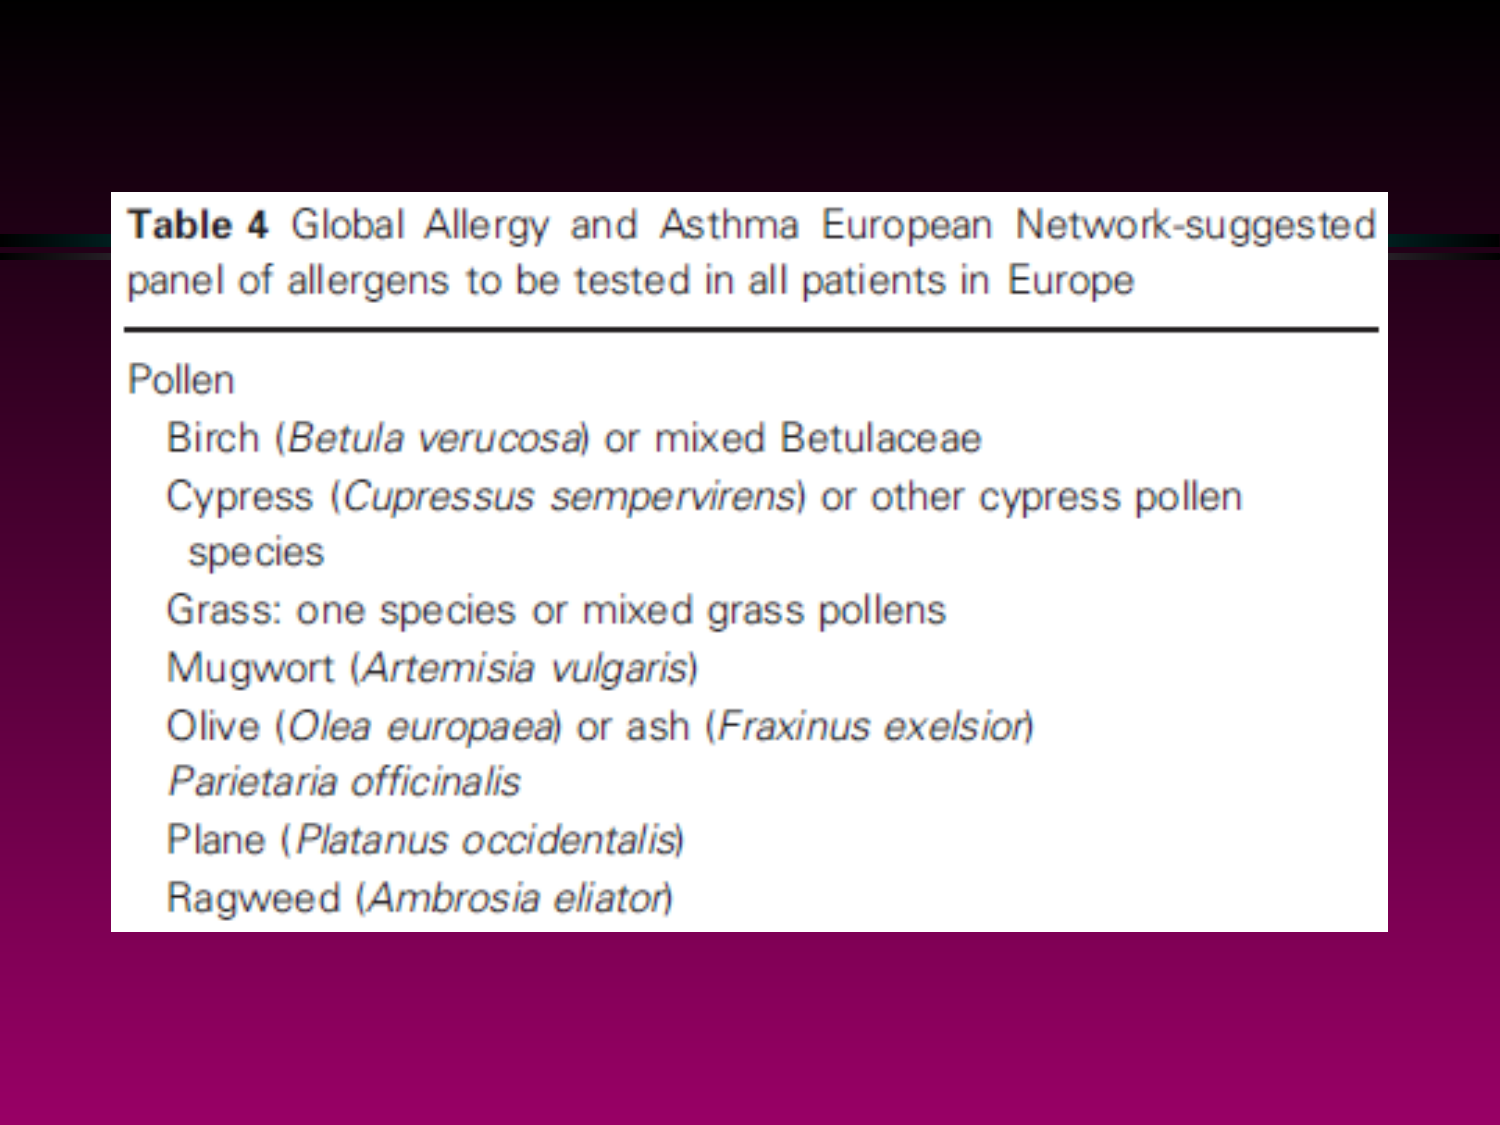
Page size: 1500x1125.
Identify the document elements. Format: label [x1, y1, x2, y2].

picture [111, 192, 1388, 933]
